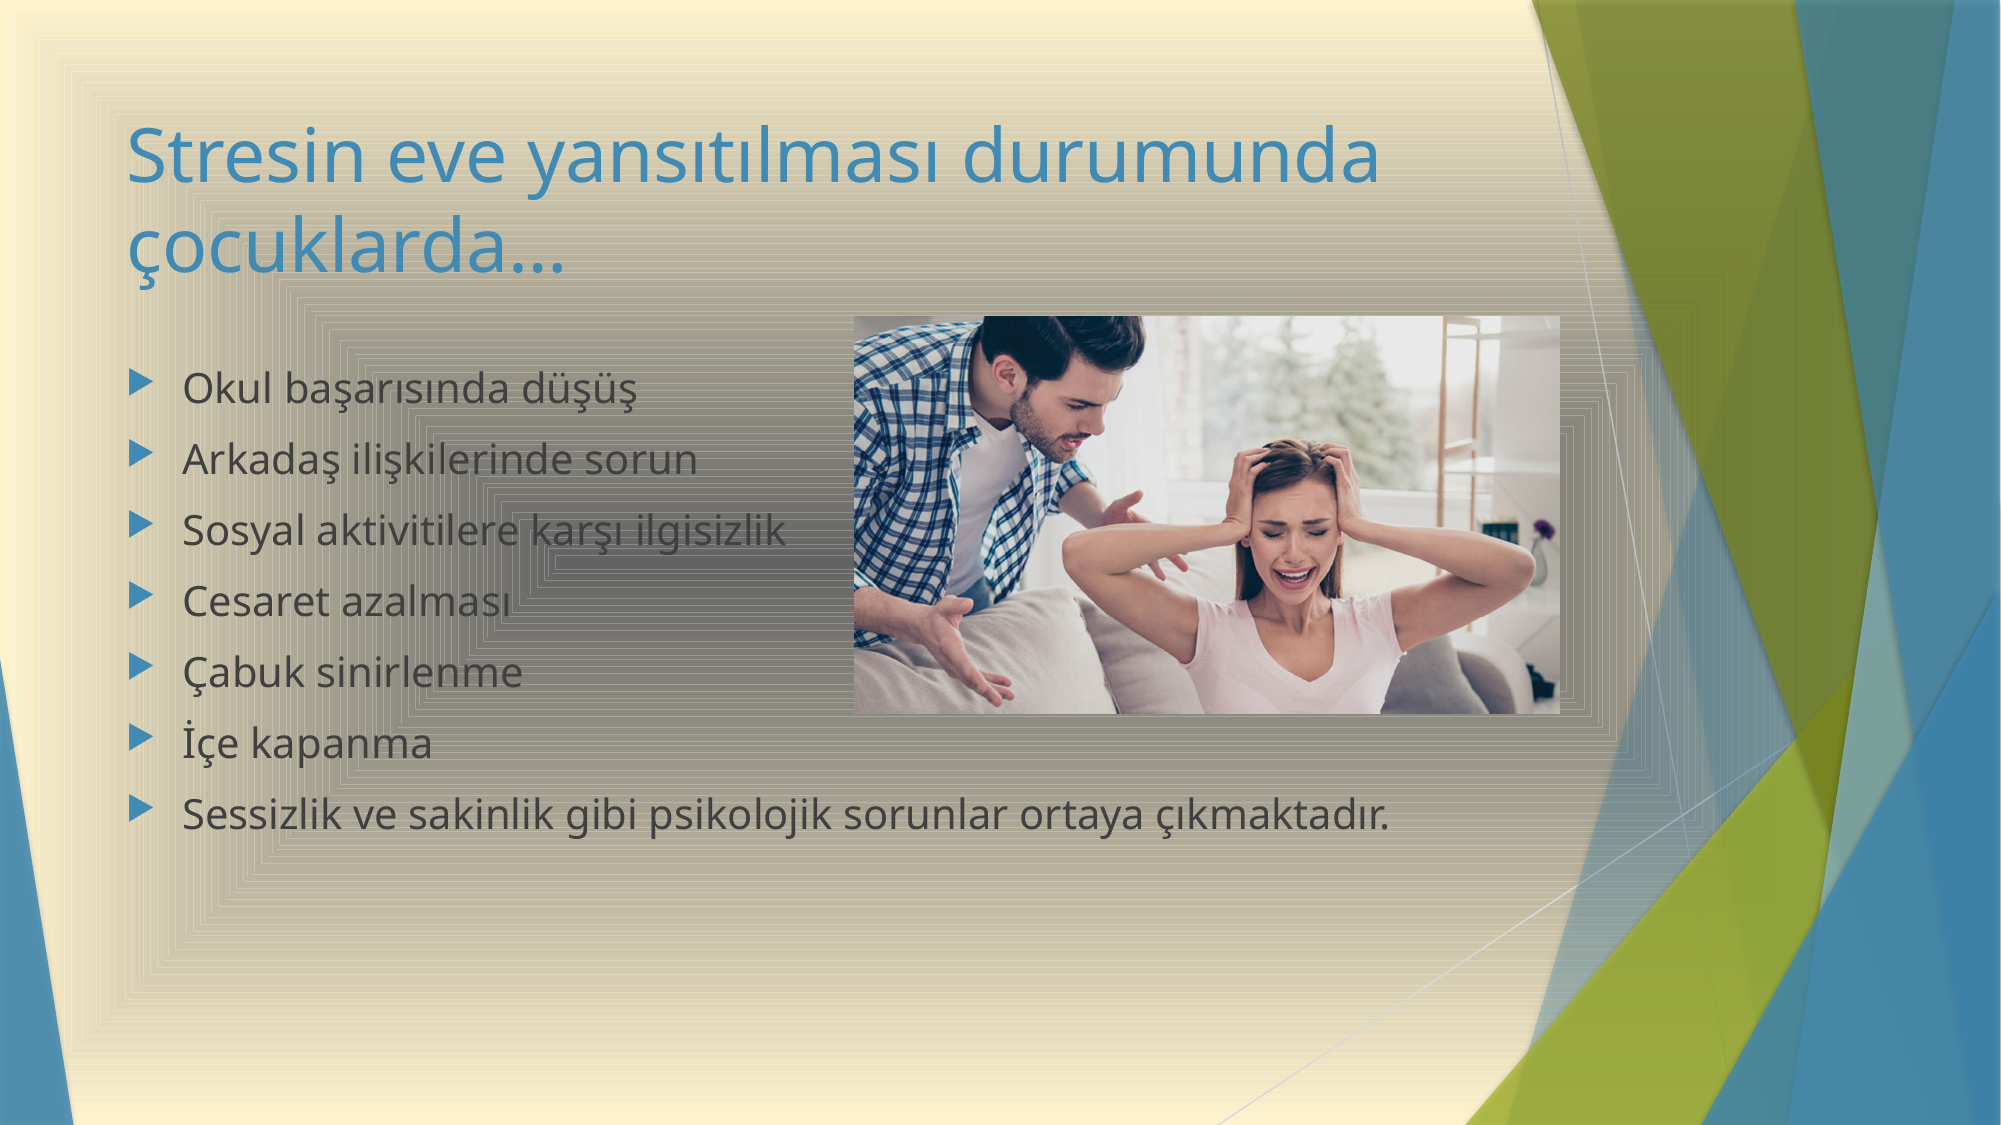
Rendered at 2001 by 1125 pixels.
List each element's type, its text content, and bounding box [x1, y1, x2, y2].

title Stresin eve yansıtılması durumunda çocuklarda… [111, 99, 1522, 317]
picture [853, 316, 1560, 714]
list Okul başarısında düşüş Arkadaş ilişkilerinde sorun Sosyal aktivitilere karşı ilgisizlik Cesaret azalması Çabuk sinirlenme İçe kapanma Sessizlik ve sakinlik gibi psikolojik sorunlar ortaya çıkmaktadır. [111, 354, 1522, 992]
